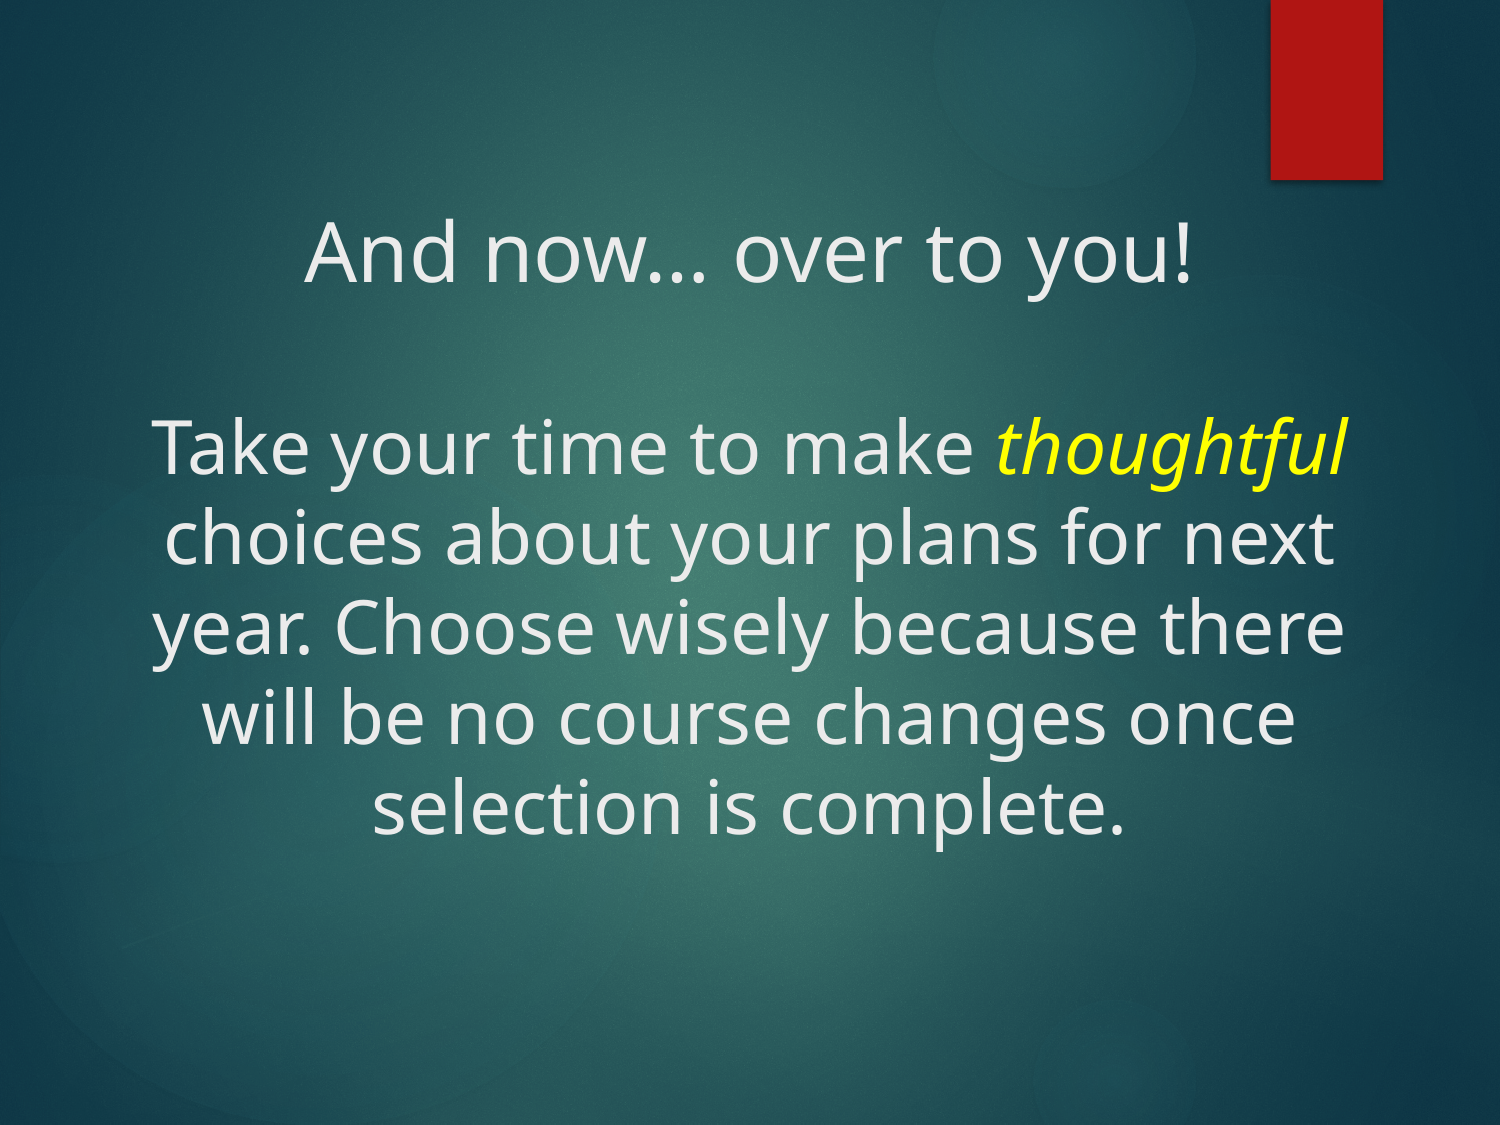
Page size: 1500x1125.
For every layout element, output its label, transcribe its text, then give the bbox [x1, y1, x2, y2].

title And now… over to you! Take your time to make thoughtful choices about your plans for next year. Choose wisely because there will be no course changes once selection is complete. [76, 191, 1424, 440]
